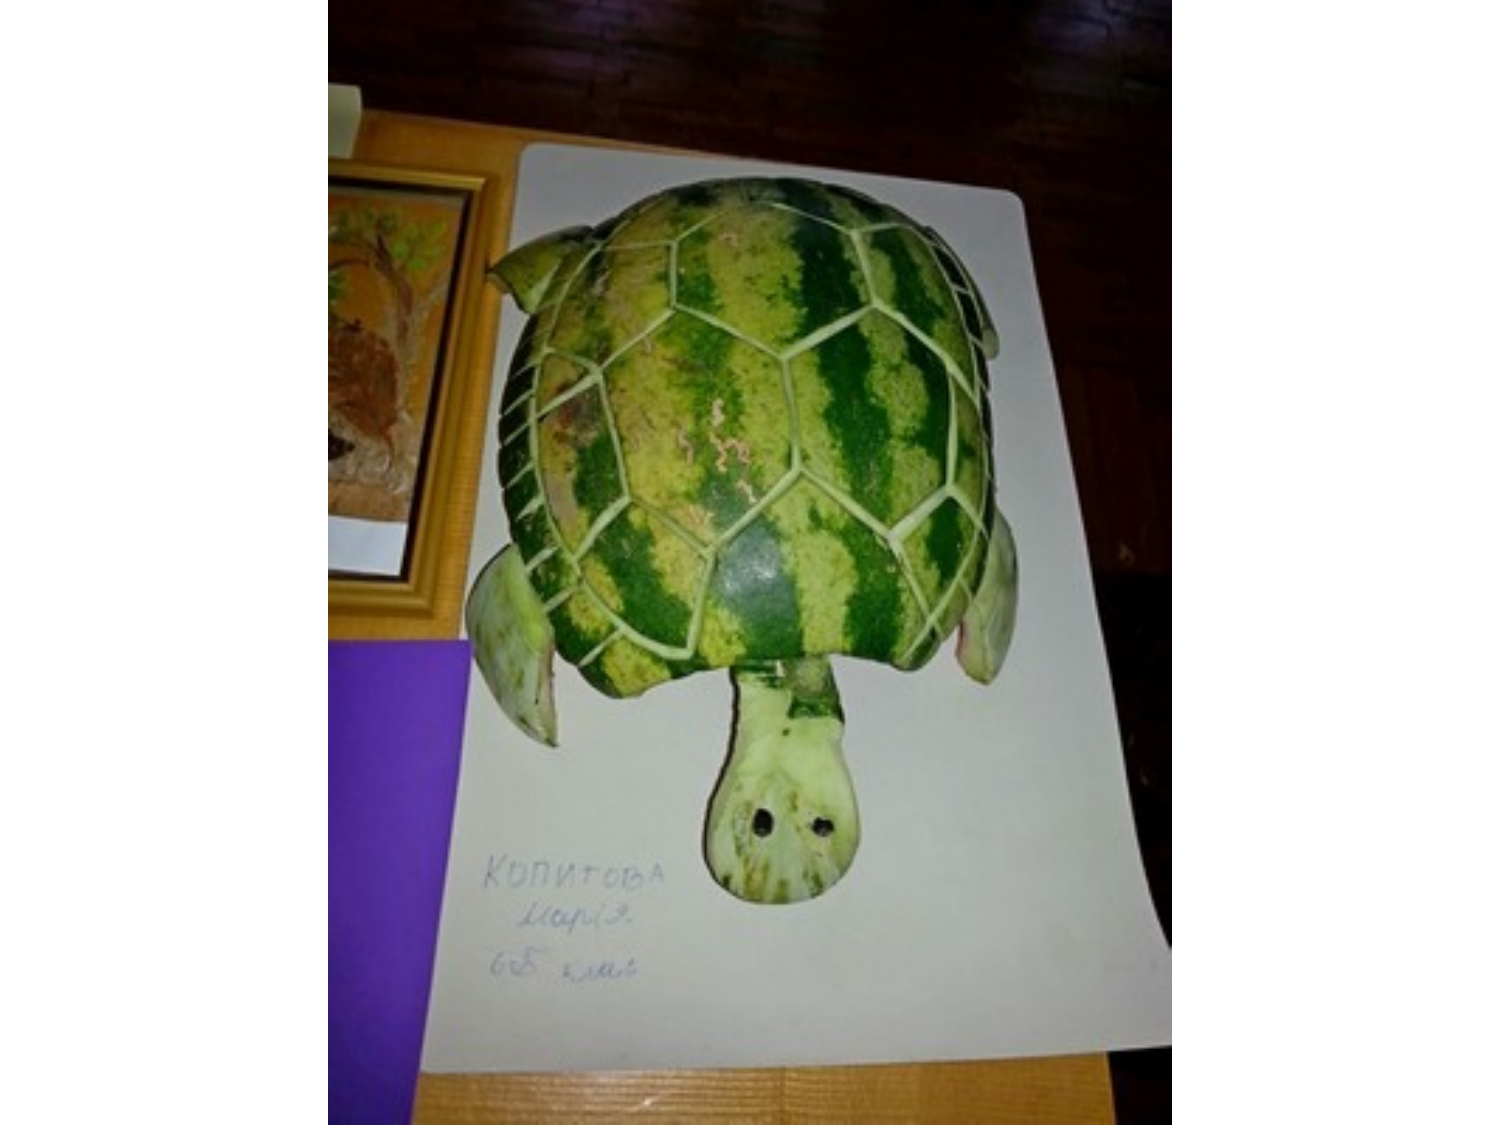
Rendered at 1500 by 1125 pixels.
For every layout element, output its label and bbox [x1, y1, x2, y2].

picture [327, 0, 1173, 1125]
